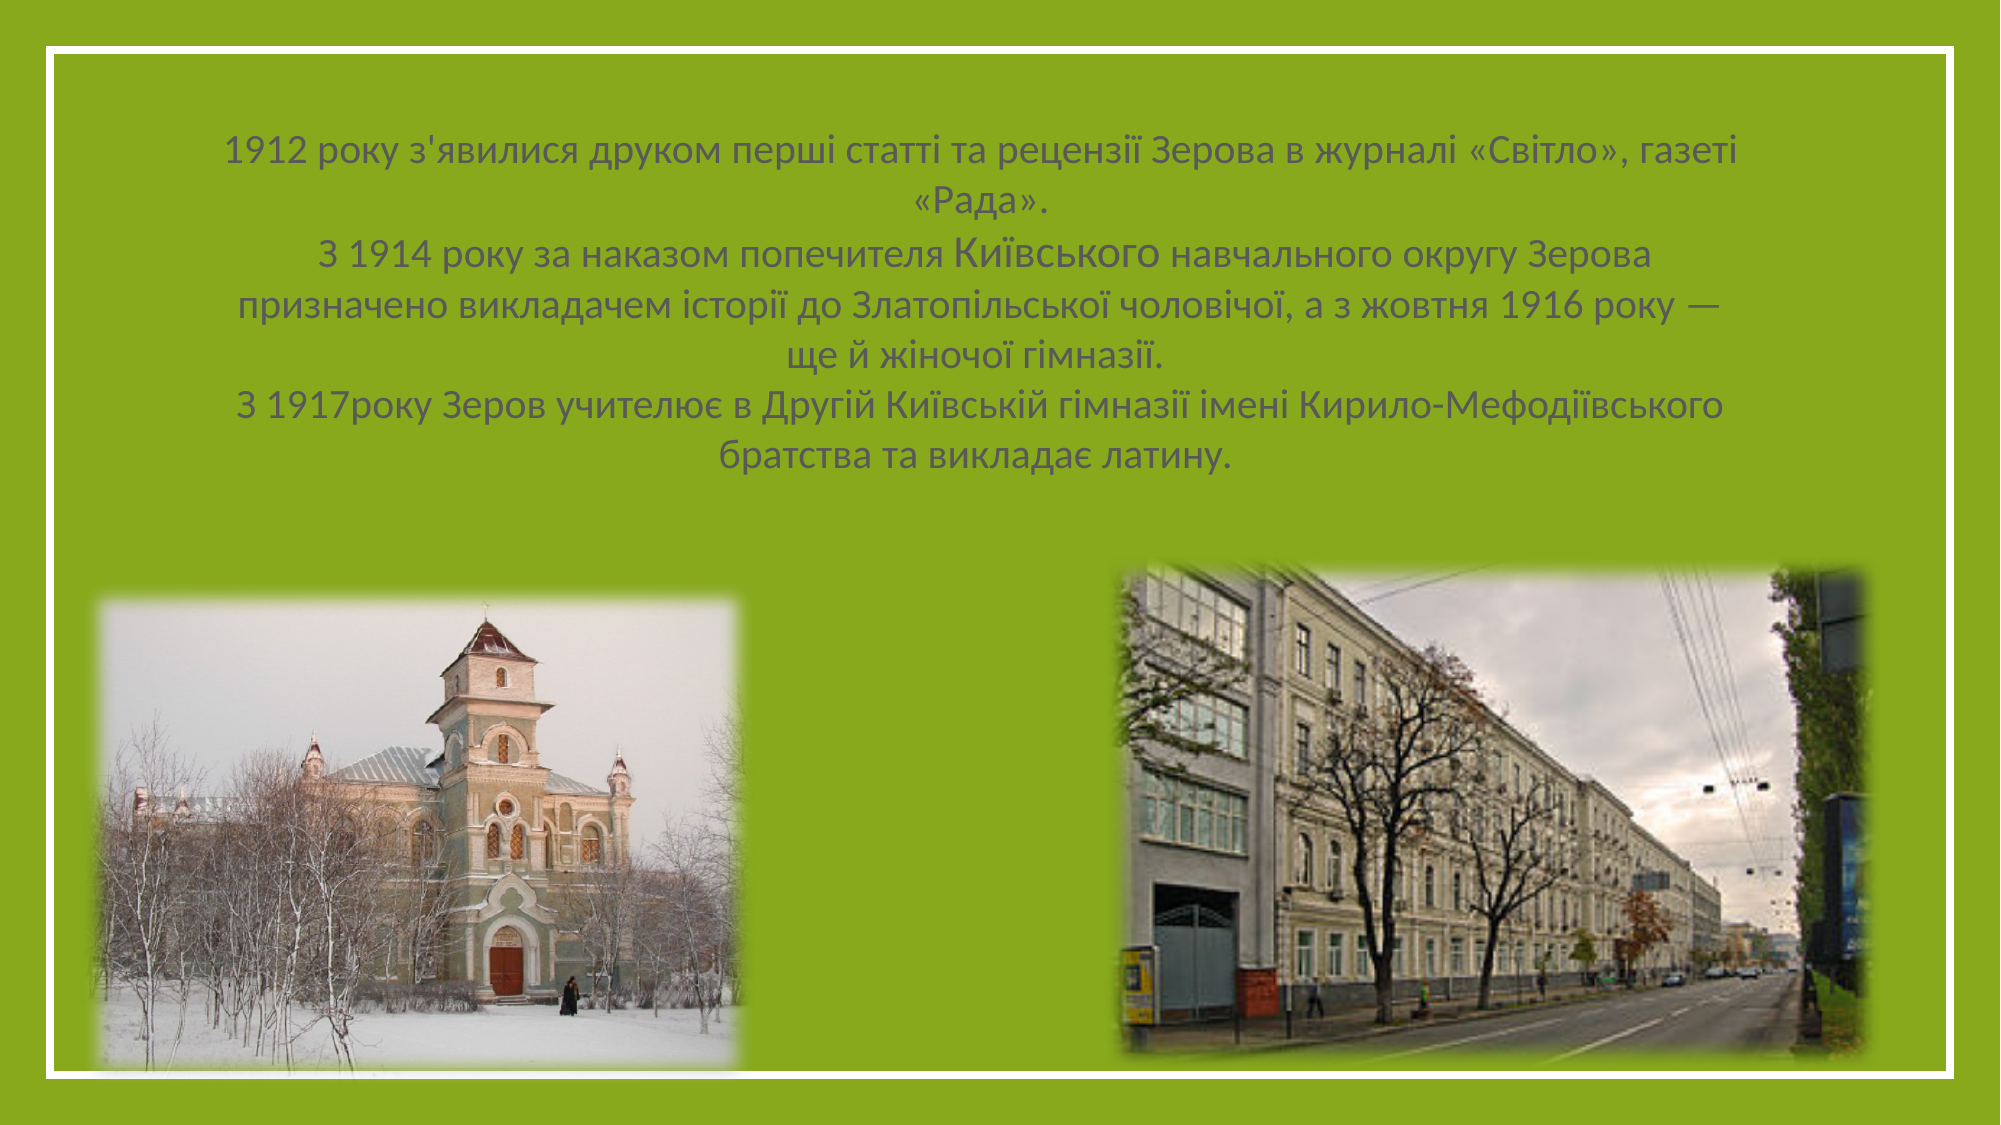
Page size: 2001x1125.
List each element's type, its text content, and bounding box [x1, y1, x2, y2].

text_box 1912 року з'явилися друком перші статті та рецензії Зерова в журналі «Світло», газеті «Рада». З 1914 року за наказом попечителя Київського навчального округу Зерова призначено викладачем історії до Златопільської чоловічої, а з жовтня 1916 року — ще й жіночої гімназії. З 1917року Зеров учителює в Другій Київській гімназії імені Кирило-Мефодіївського братства та викладає латину. [192, 114, 1768, 485]
picture [1105, 555, 1881, 1070]
picture [80, 580, 756, 1087]
